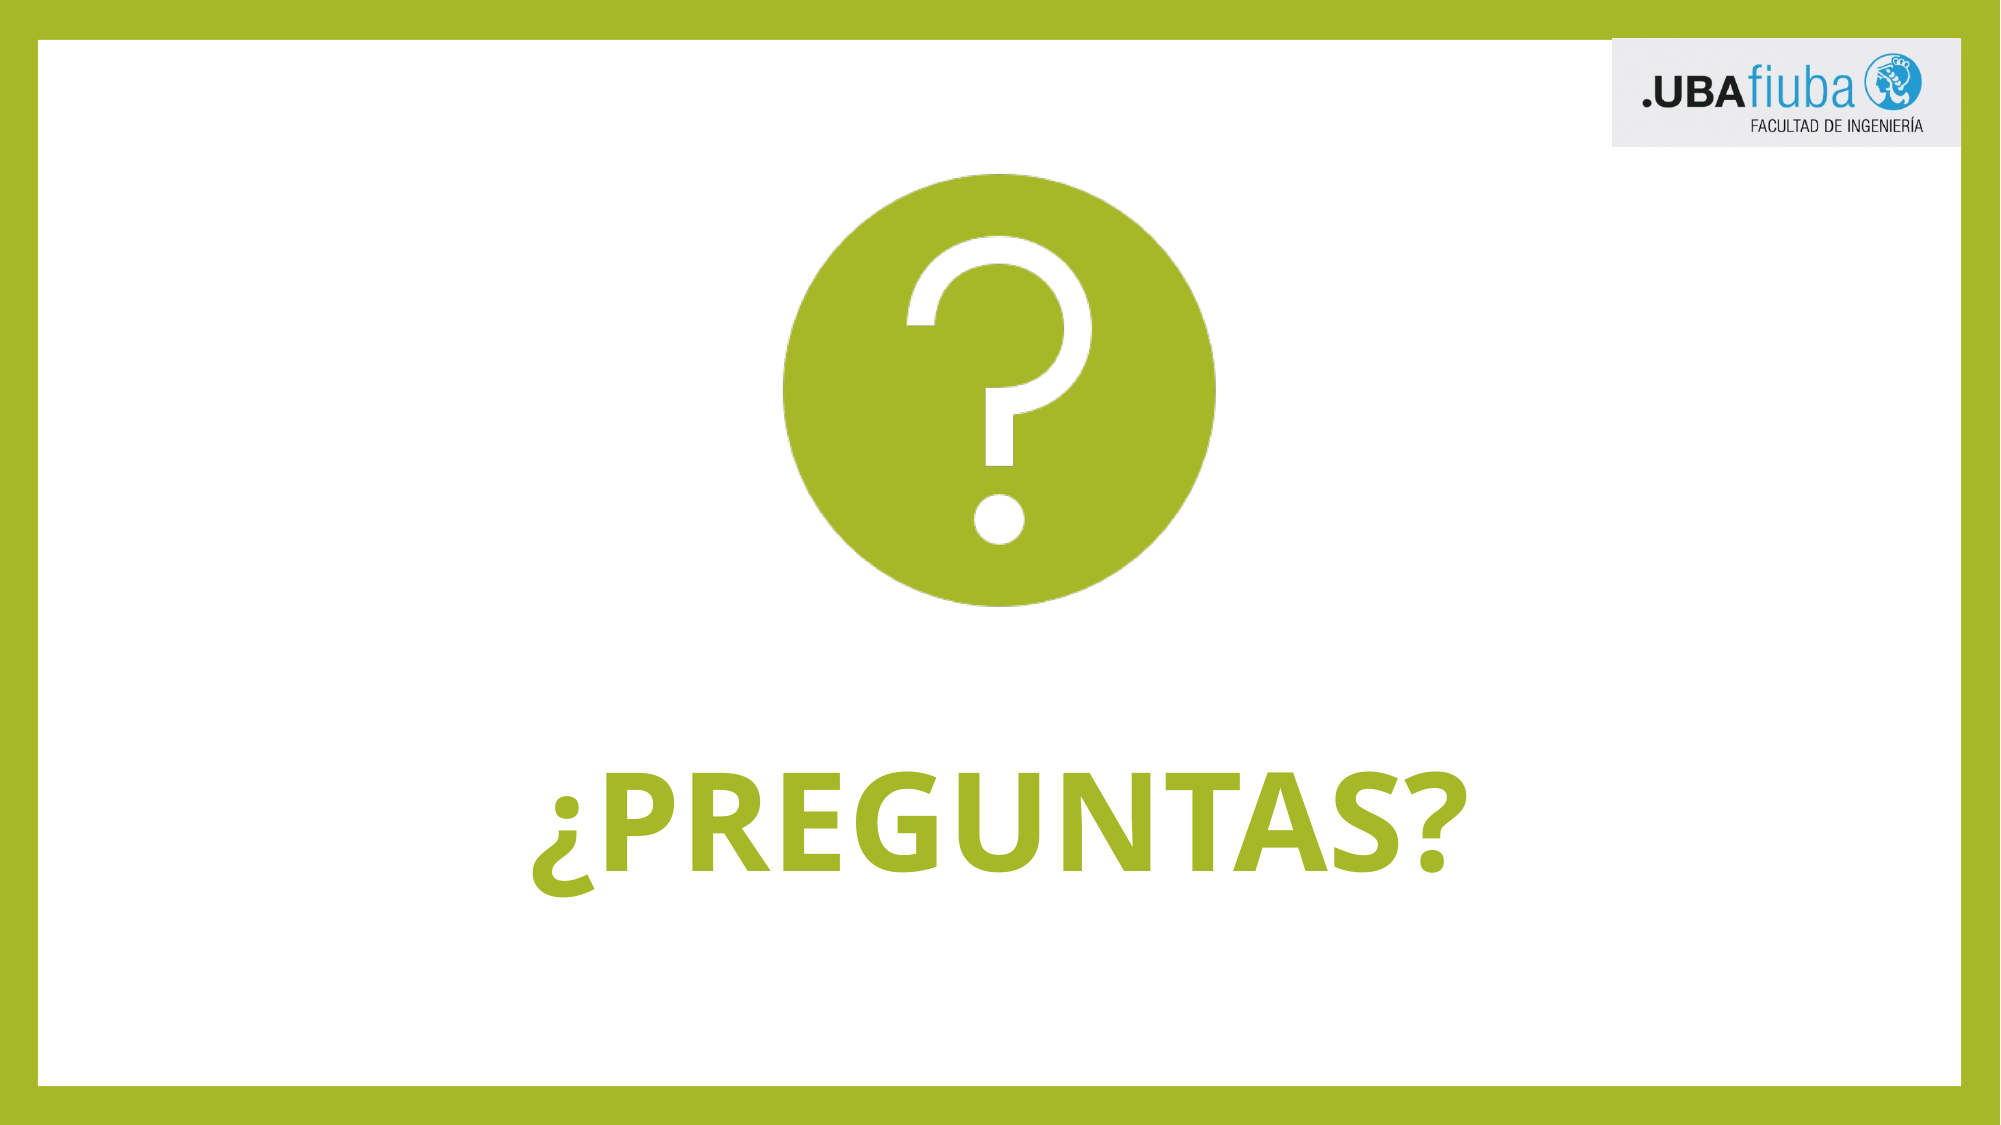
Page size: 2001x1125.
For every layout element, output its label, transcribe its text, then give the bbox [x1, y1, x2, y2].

picture [730, 121, 1270, 660]
title ¿PREGUNTAS? [182, 690, 1818, 908]
picture [1612, 38, 1961, 148]
